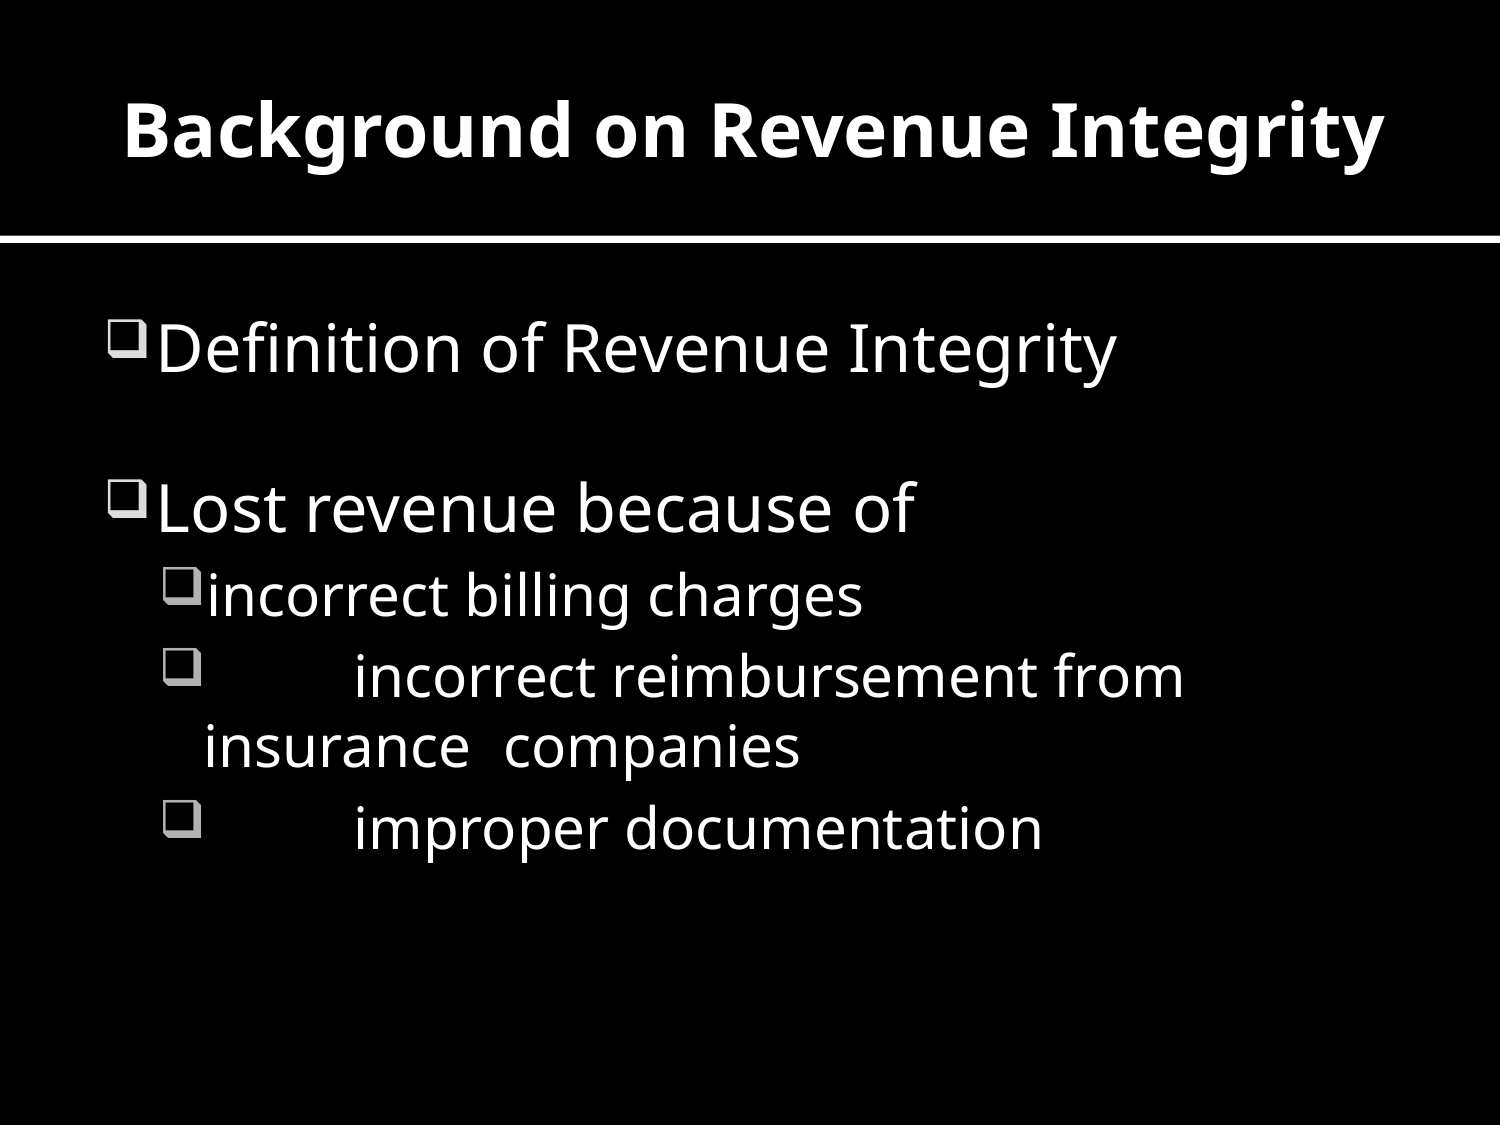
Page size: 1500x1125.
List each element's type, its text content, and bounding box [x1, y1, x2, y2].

list Definition of Revenue Integrity Lost revenue because of incorrect billing charges incorrect reimbursement from insurance companies improper documentation [74, 290, 1426, 1051]
title Background on Revenue Integrity [75, 25, 1425, 231]
